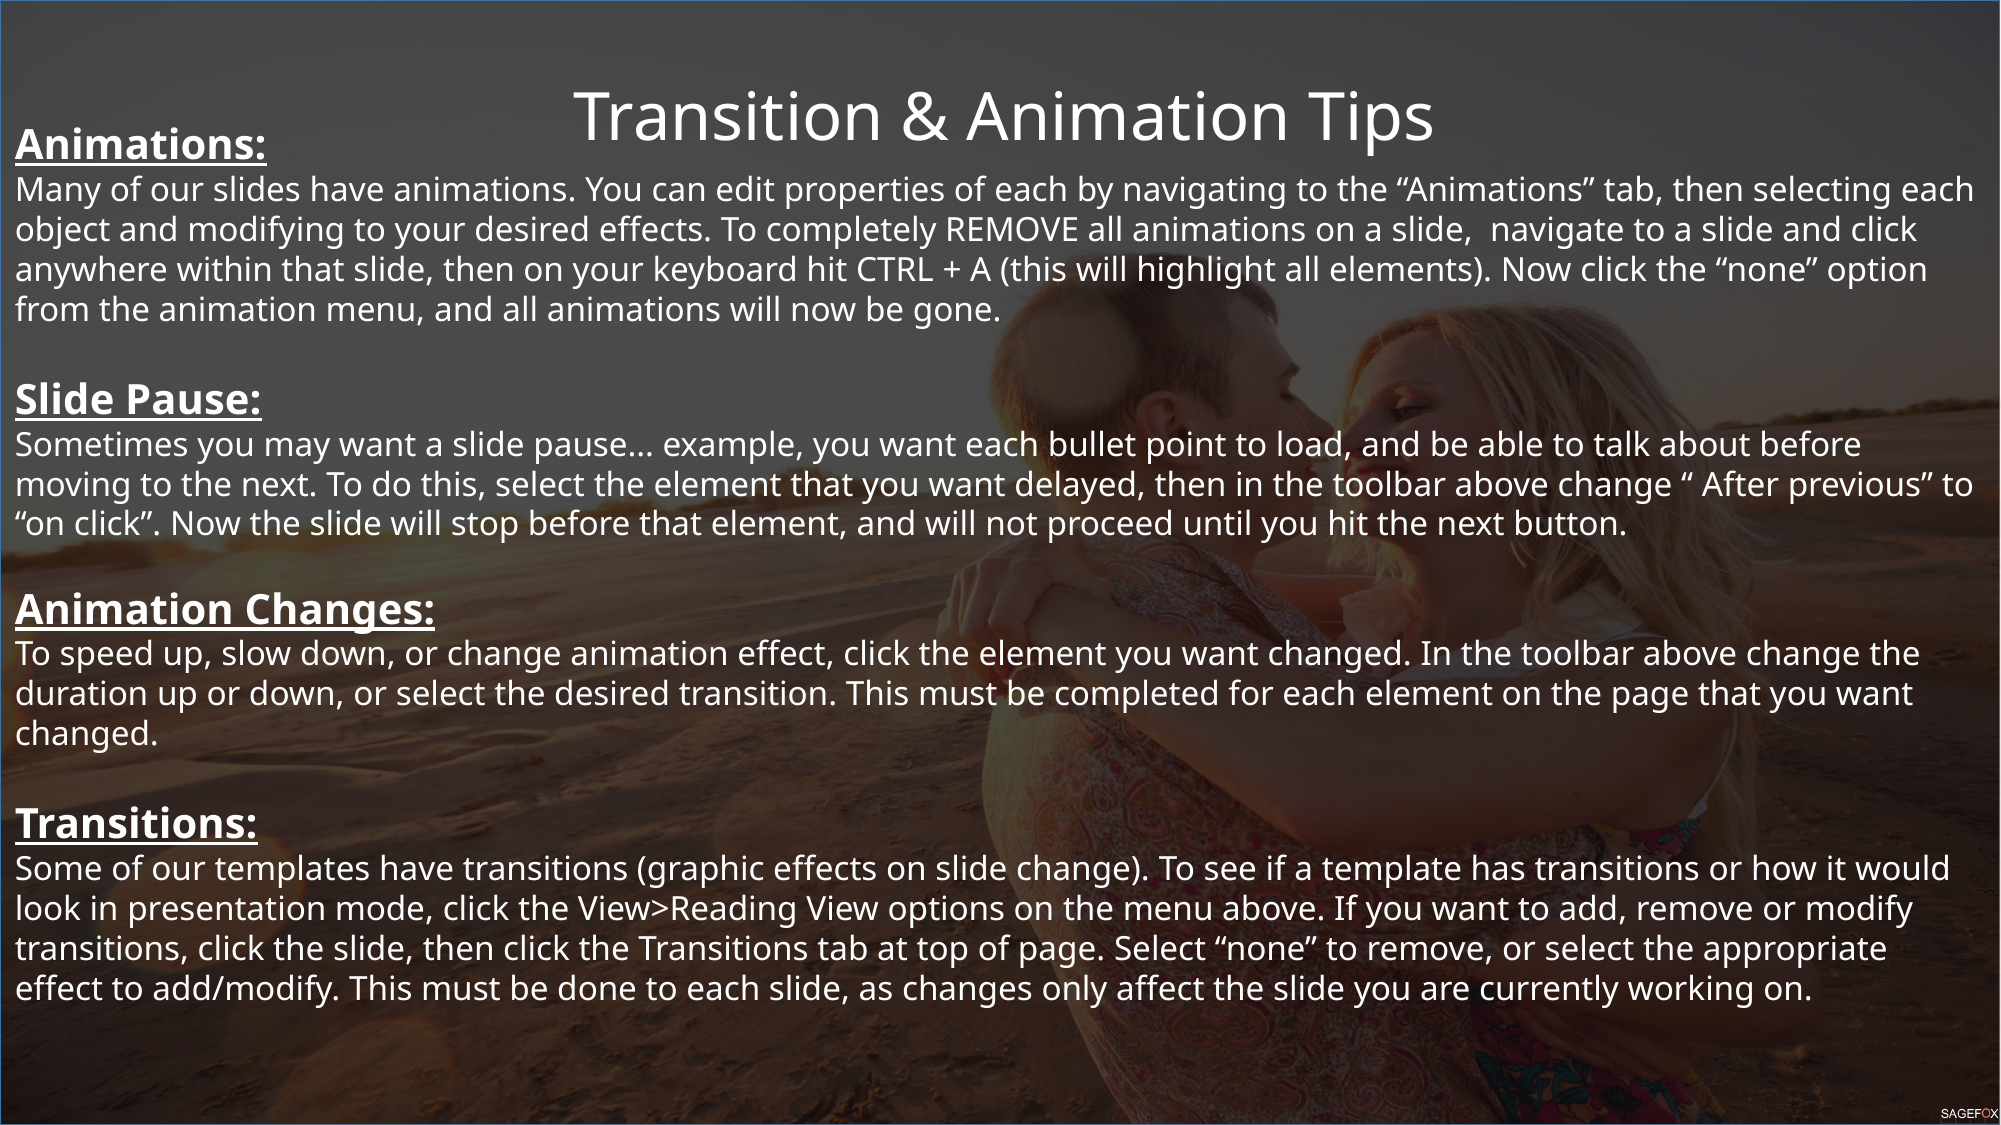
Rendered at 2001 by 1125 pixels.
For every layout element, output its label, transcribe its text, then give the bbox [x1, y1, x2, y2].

text_box Animations: Many of our slides have animations. You can edit properties of each by navigating to the “Animations” tab, then selecting each object and modifying to your desired effects. To completely REMOVE all animations on a slide, navigate to a slide and click anywhere within that slide, then on your keyboard hit CTRL + A (this will highlight all elements). Now click the “none” option from the animation menu, and all animations will now be gone. Slide Pause: Sometimes you may want a slide pause… example, you want each bullet point to load, and be able to talk about before moving to the next. To do this, select the element that you want delayed, then in the toolbar above change “ After previous” to “on click”. Now the slide will stop before that element, and will not proceed until you hit the next button. Animation Changes: To speed up, slow down, or change animation effect, click the element you want changed. In the toolbar above change the duration up or down, or select the desired transition. This must be completed for each element on the page that you want changed. Transitions: Some of our templates have transitions (graphic effects on slide change). To see if a template has transitions or how it would look in presentation mode, click the View>Reading View options on the menu above. If you want to add, remove or modify transitions, click the slide, then click the Transitions tab at top of page. Select “none” to remove, or select the appropriate effect to add/modify. This must be done to each slide, as changes only affect the slide you are currently working on. [0, 0, 2000, 1125]
title Transition & Animation Tips [477, 59, 1532, 177]
